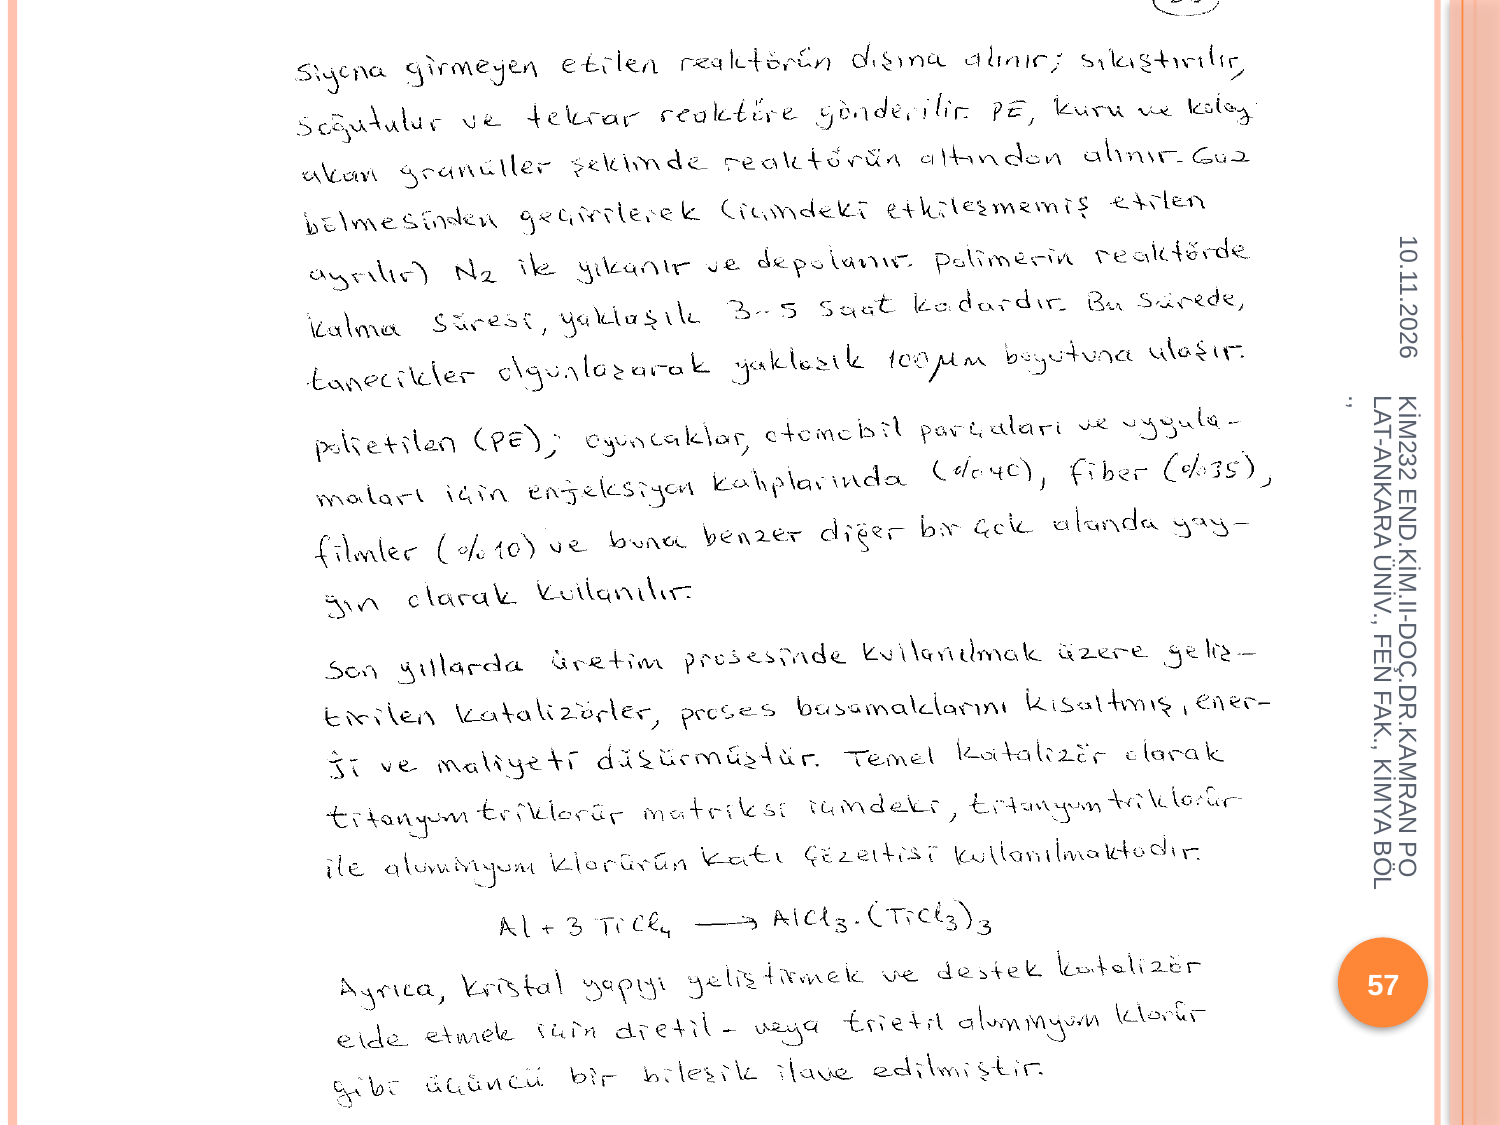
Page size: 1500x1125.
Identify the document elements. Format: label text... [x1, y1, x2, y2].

slide_number 57 [1333, 940, 1434, 1027]
picture [265, 0, 1282, 1125]
footer KİM232 END.KİM.II-DOÇ.DR.KAMRAN POLAT-ANKARA ÜNİV., FEN FAK., KİMYA BÖL., [1379, 380, 1440, 906]
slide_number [1378, 43, 1442, 374]
